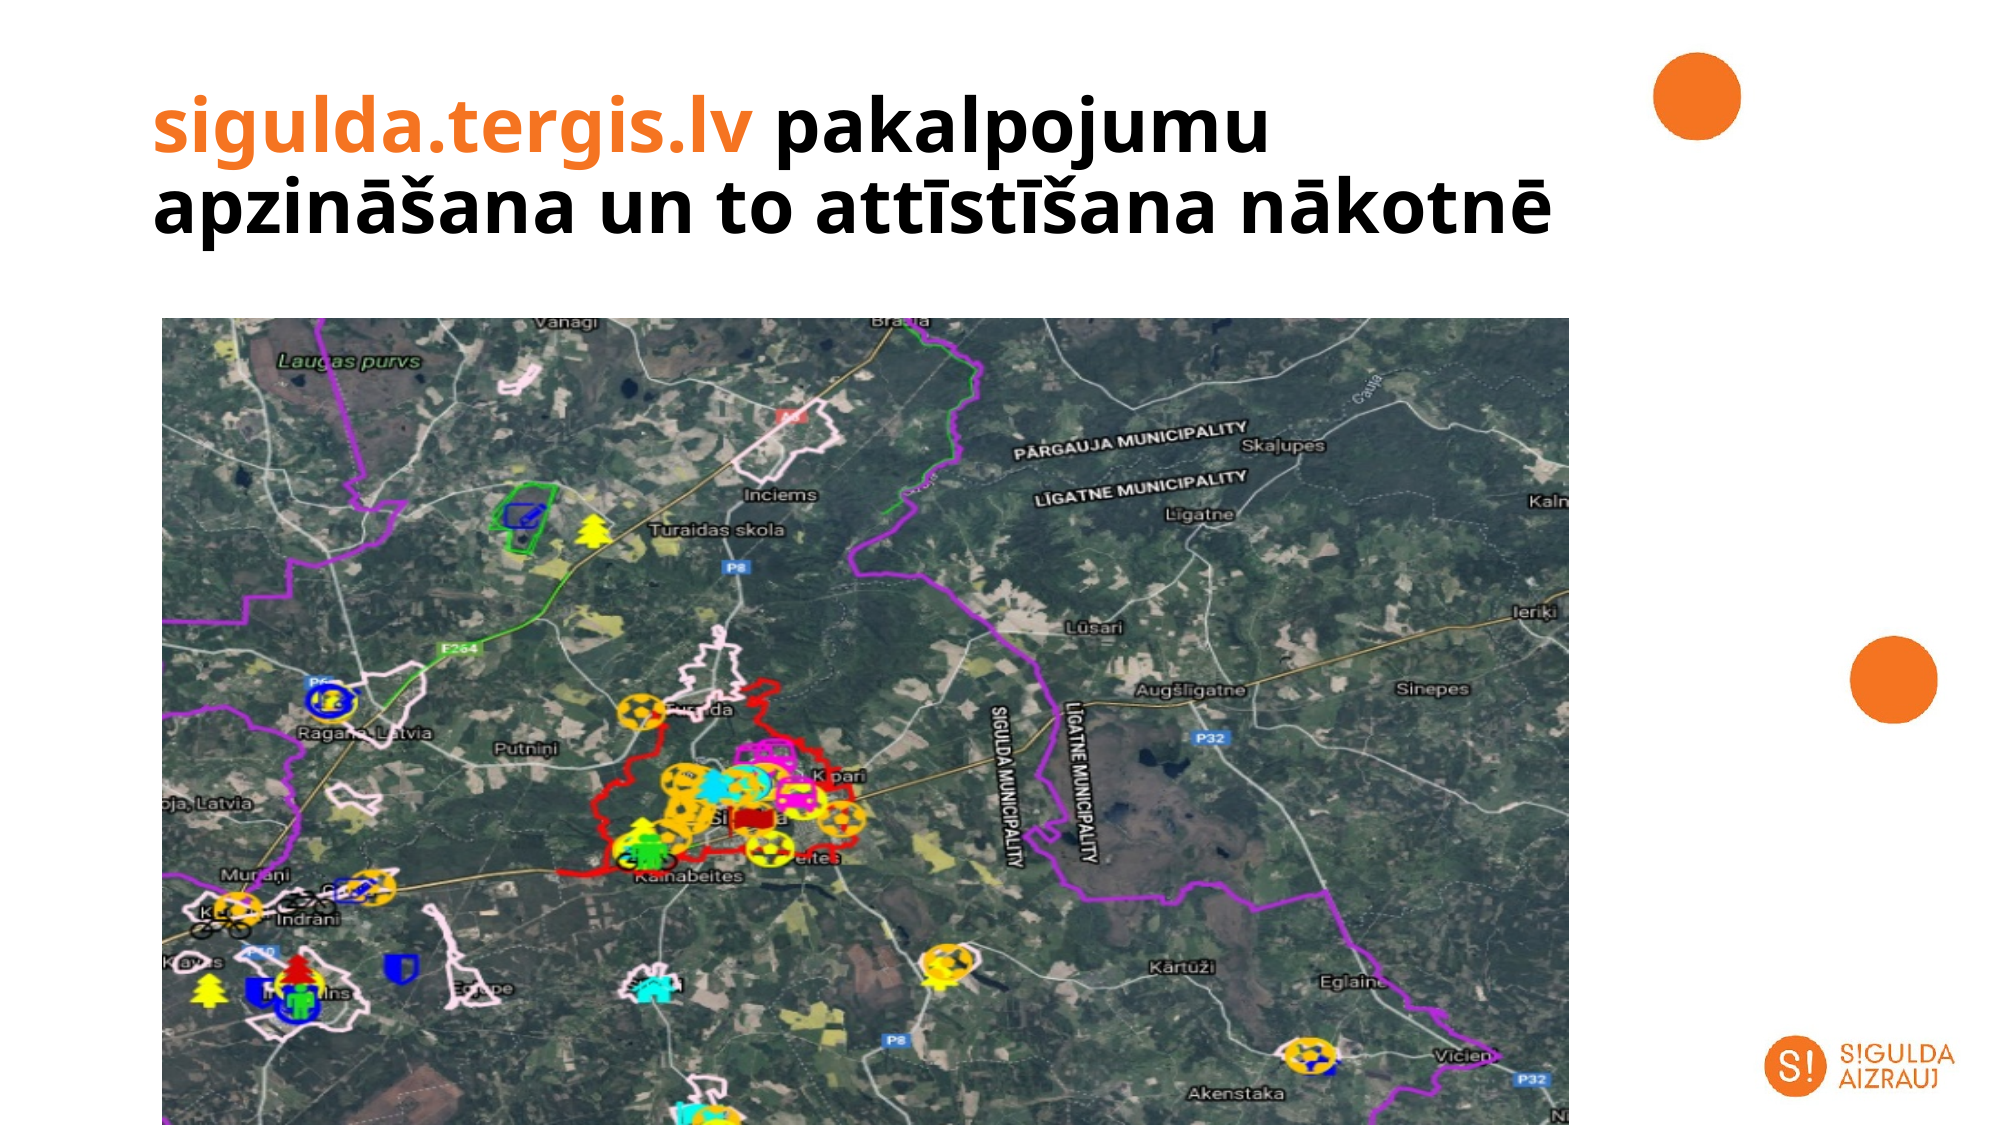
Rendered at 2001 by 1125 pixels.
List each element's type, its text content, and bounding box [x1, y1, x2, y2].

title sigulda.tergis.lv pakalpojumu apzināšana un to attīstīšana nākotnē [137, 59, 1622, 278]
picture [0, 0, 2001, 1125]
